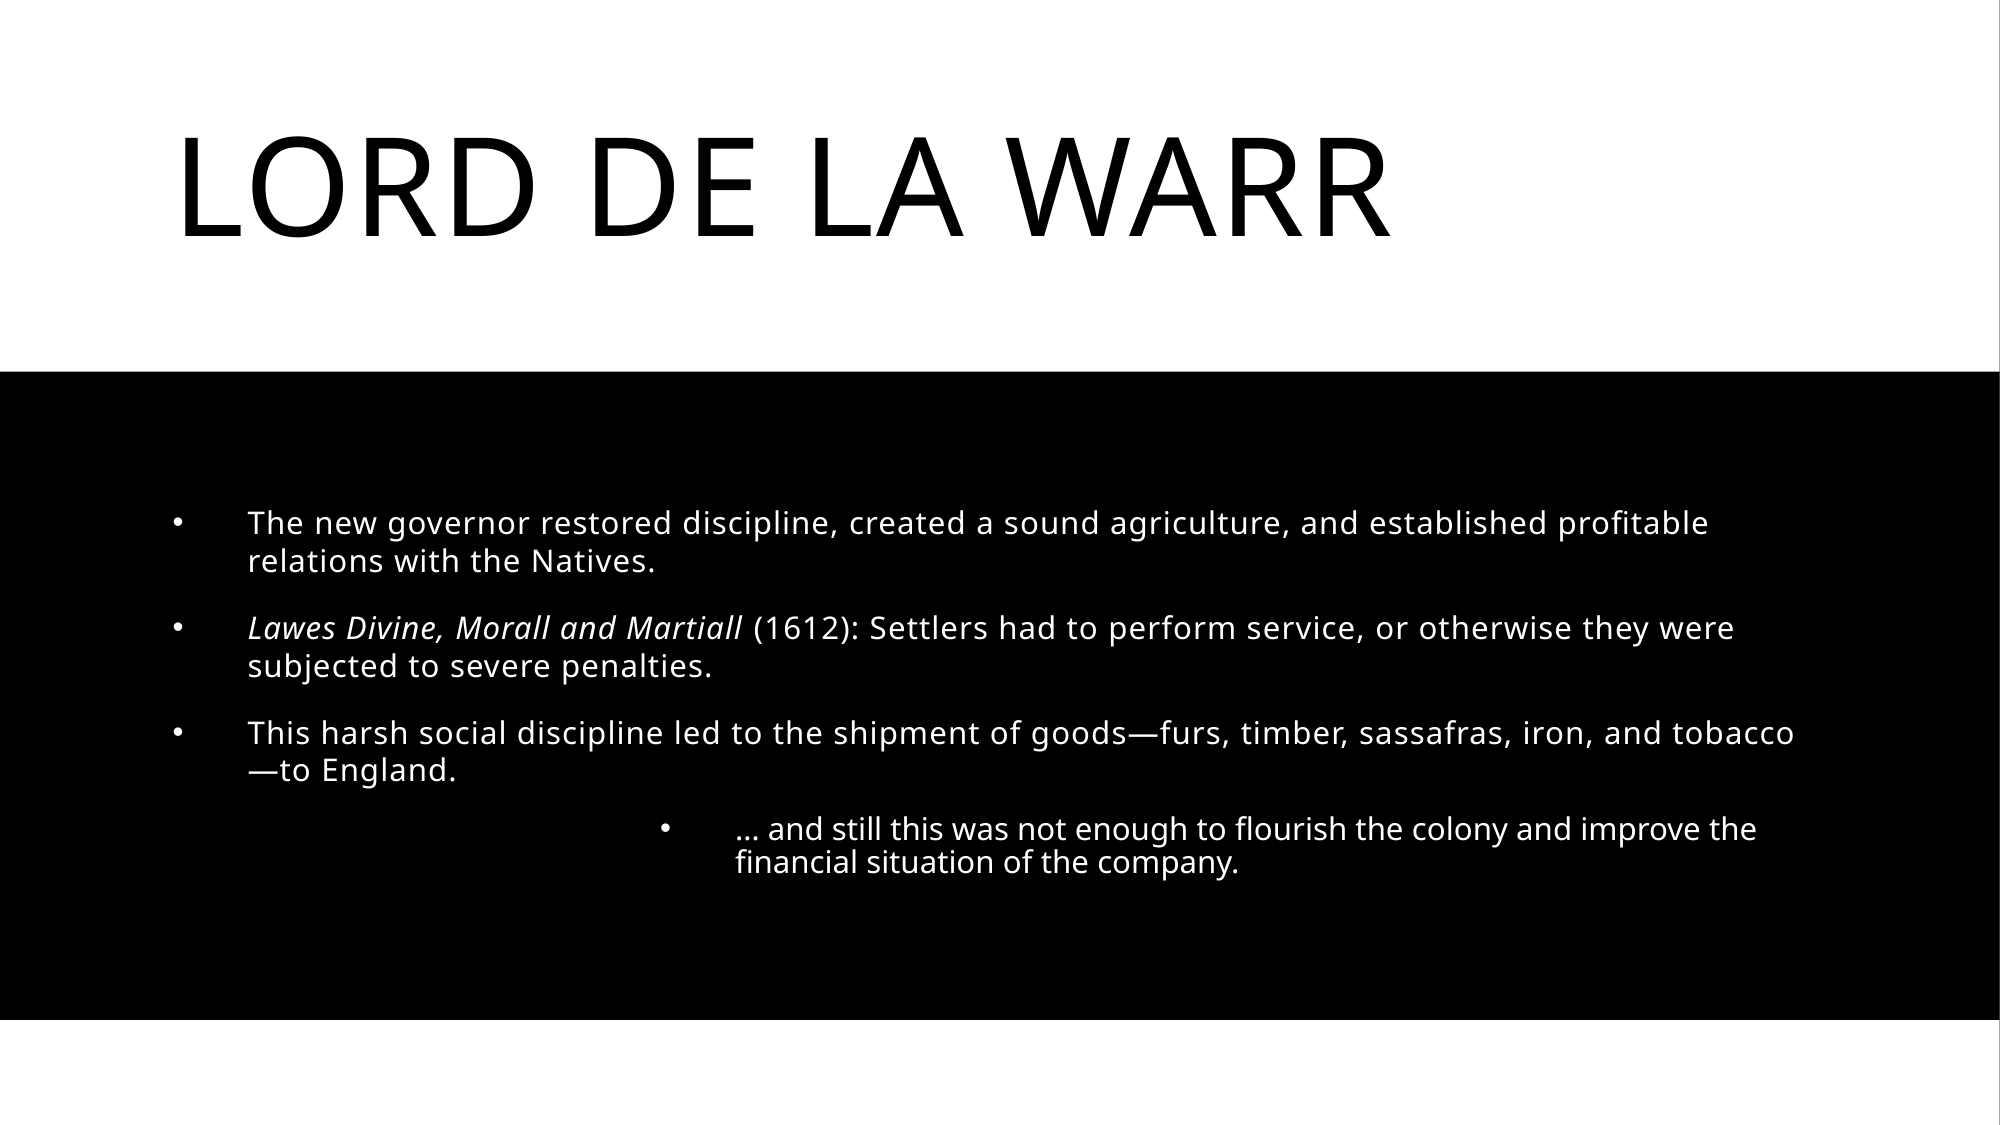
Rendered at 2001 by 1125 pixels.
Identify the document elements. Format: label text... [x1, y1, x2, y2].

list The new governor restored discipline, created a sound agriculture, and established profitable relations with the Natives. Lawes Divine, Morall and Martiall (1612): Settlers had to perform service, or otherwise they were subjected to severe penalties. This harsh social discipline led to the shipment of goods—furs, timber, sassafras, iron, and tobacco—to England. … and still this was not enough to flourish the colony and improve the financial situation of the company. [157, 424, 1842, 959]
text_box [0, 0, 2000, 370]
title Lord De la warr [157, 52, 1842, 332]
text_box [0, 370, 2000, 1021]
text_box [0, 1021, 2000, 1125]
